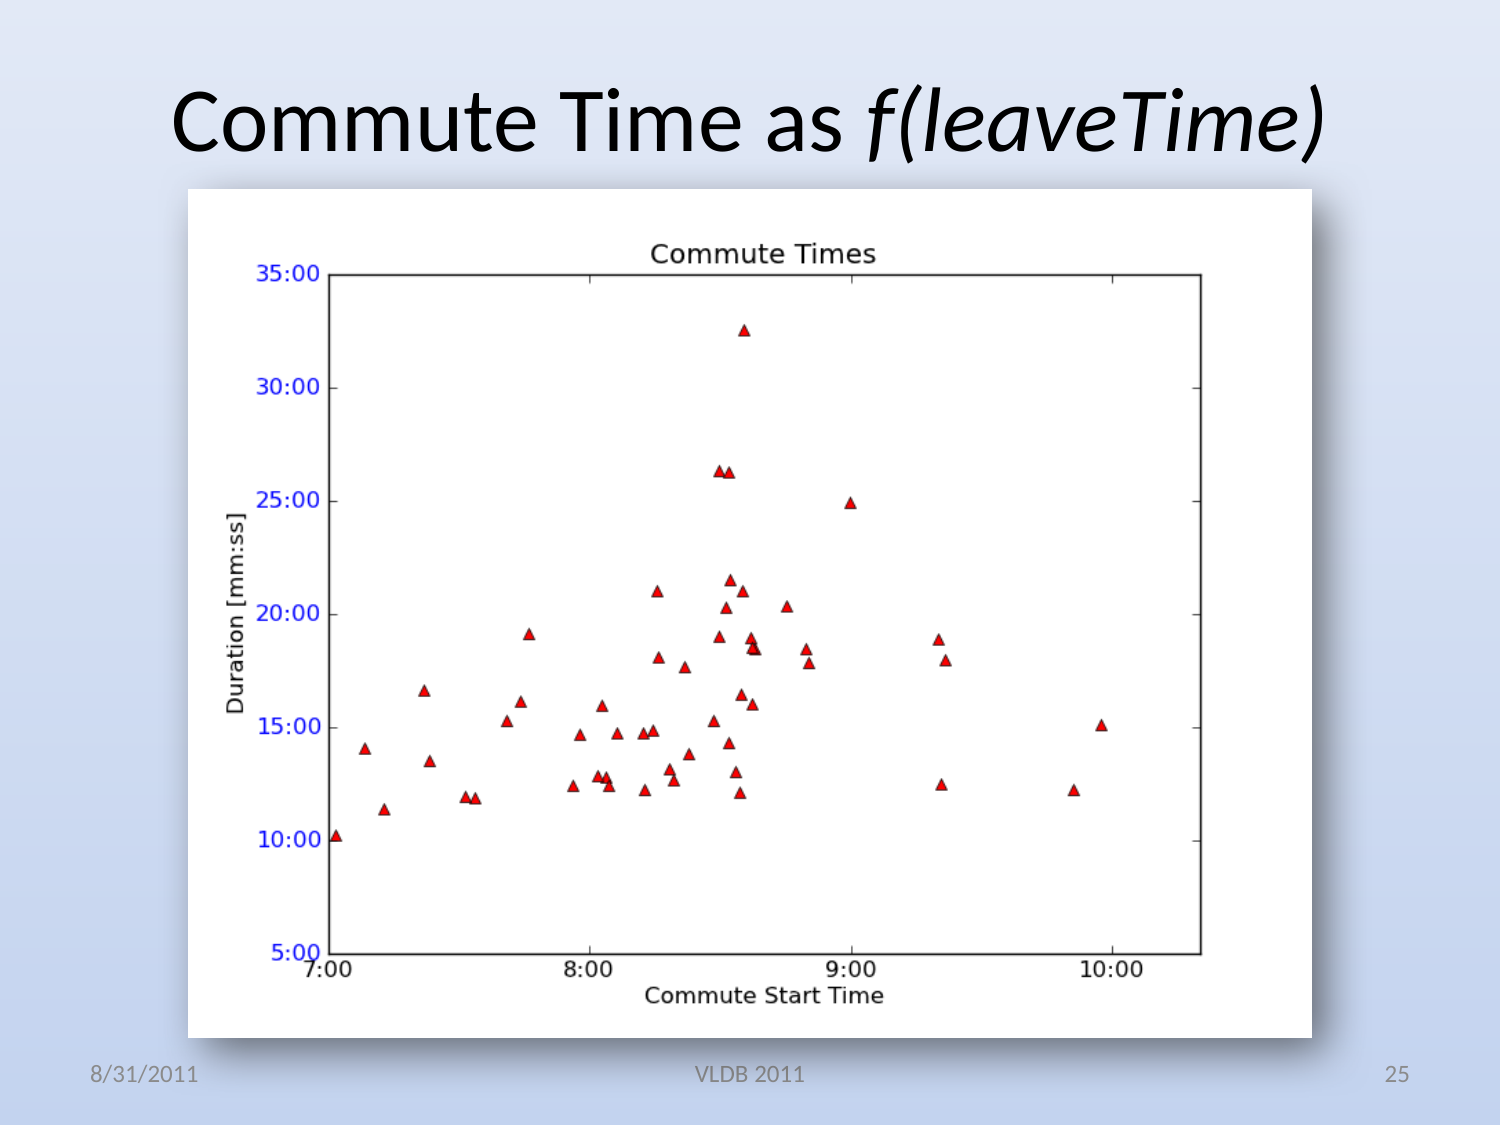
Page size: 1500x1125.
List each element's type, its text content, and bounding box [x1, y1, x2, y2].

title Commute Time as f(leaveTime) [75, 37, 1425, 193]
slide_number 25 [1074, 1042, 1425, 1103]
footer VLDB 2011 [512, 1046, 988, 1103]
picture [187, 189, 1313, 1038]
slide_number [75, 1042, 425, 1103]
